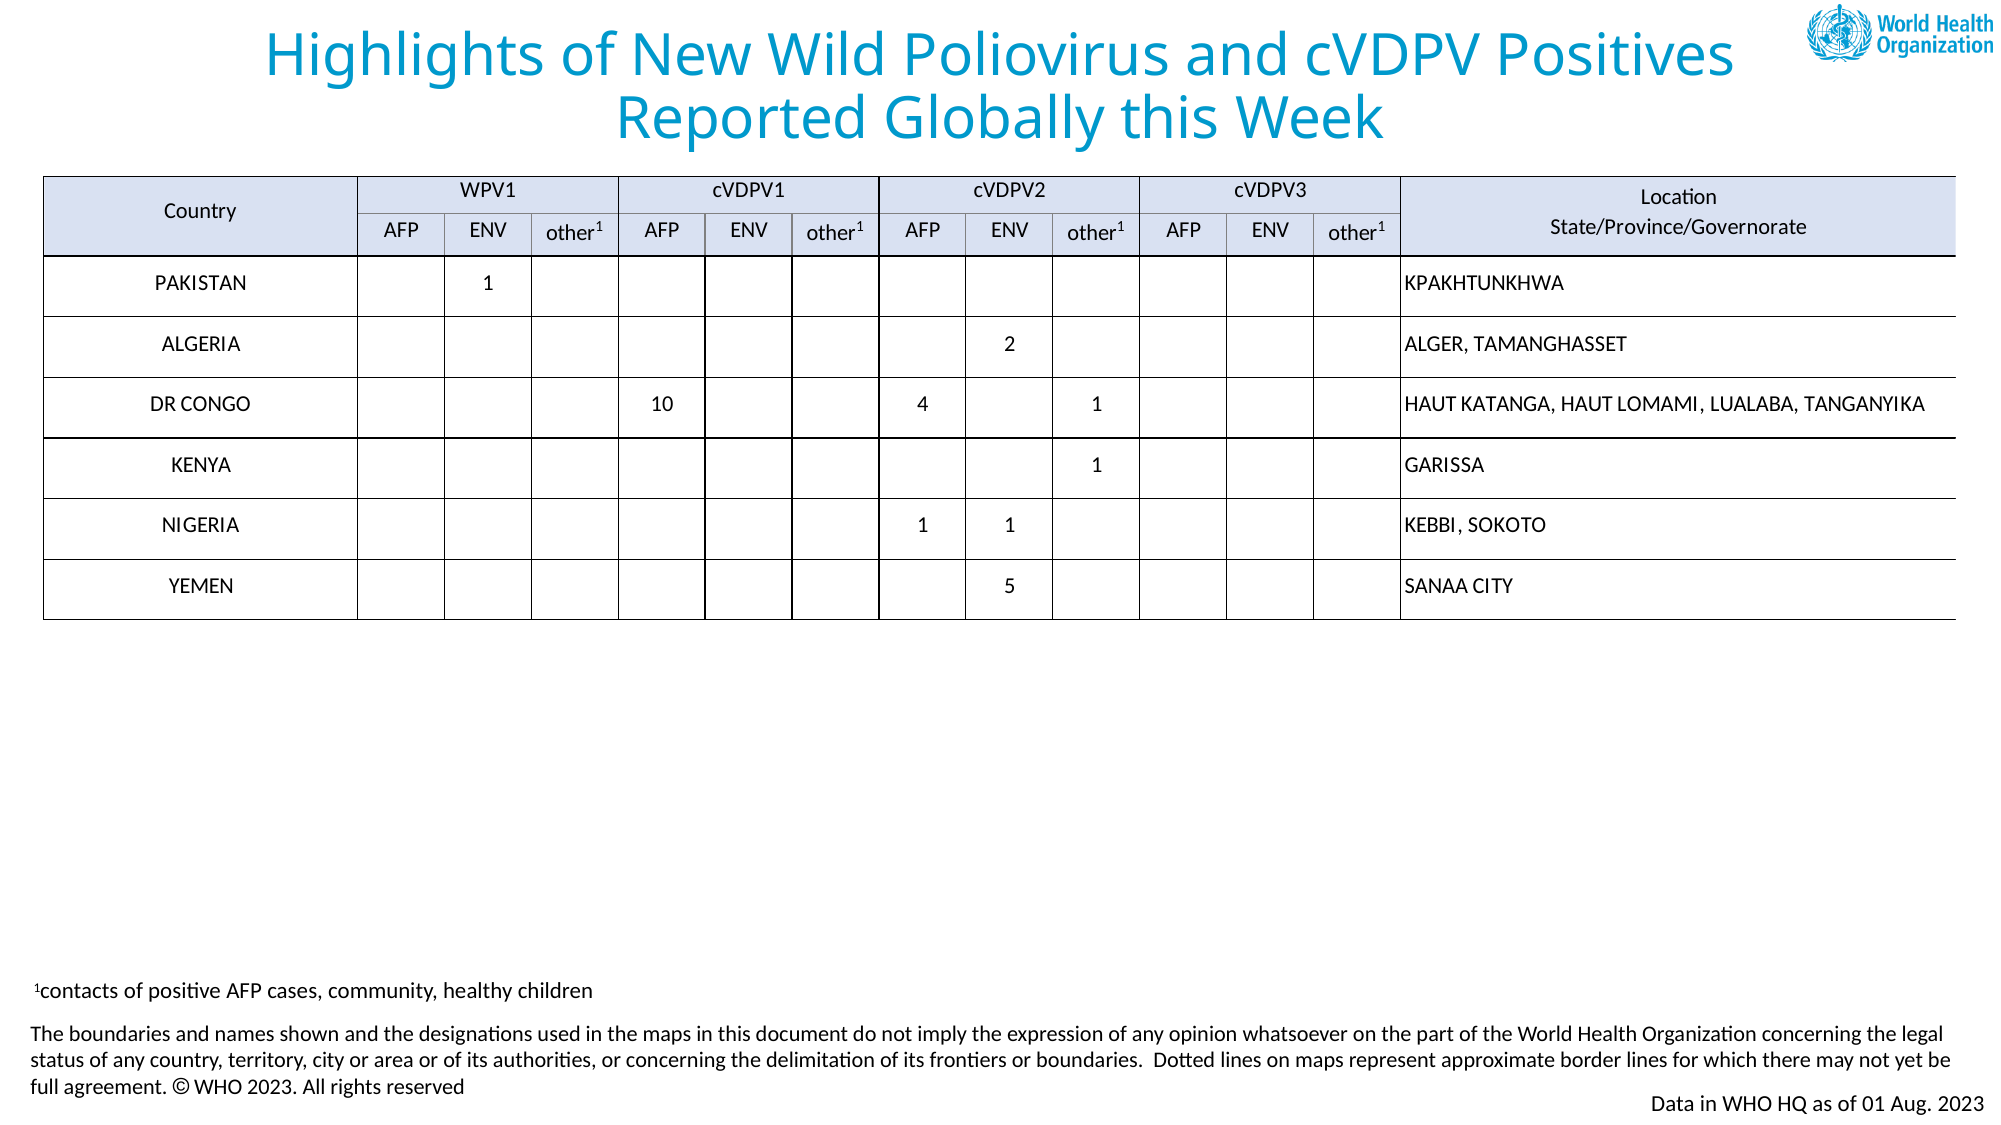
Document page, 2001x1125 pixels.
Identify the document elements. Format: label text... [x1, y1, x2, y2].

text_box Data in WHO HQ as of 01 Aug. 2023 [1545, 1076, 2000, 1125]
text_box The boundaries and names shown and the designations used in the maps in this document do not imply the expression of any opinion whatsoever on the part of the World Health Organization concerning the legal status of any country, territory, city or area or of its authorities, or concerning the delimitation of its frontiers or boundaries. Dotted lines on maps represent approximate border lines for which there may not yet be full agreement.  WHO 2023. All rights reserved [15, 1011, 1977, 1107]
text_box Highlights of New Wild Poliovirus and cVDPV Positives Reported Globally this Week [0, 0, 2000, 176]
picture [1807, 40, 1833, 62]
picture [1807, 4, 1993, 62]
picture [43, 175, 1957, 621]
text_box 1contacts of positive AFP cases, community, healthy children [18, 968, 610, 1011]
